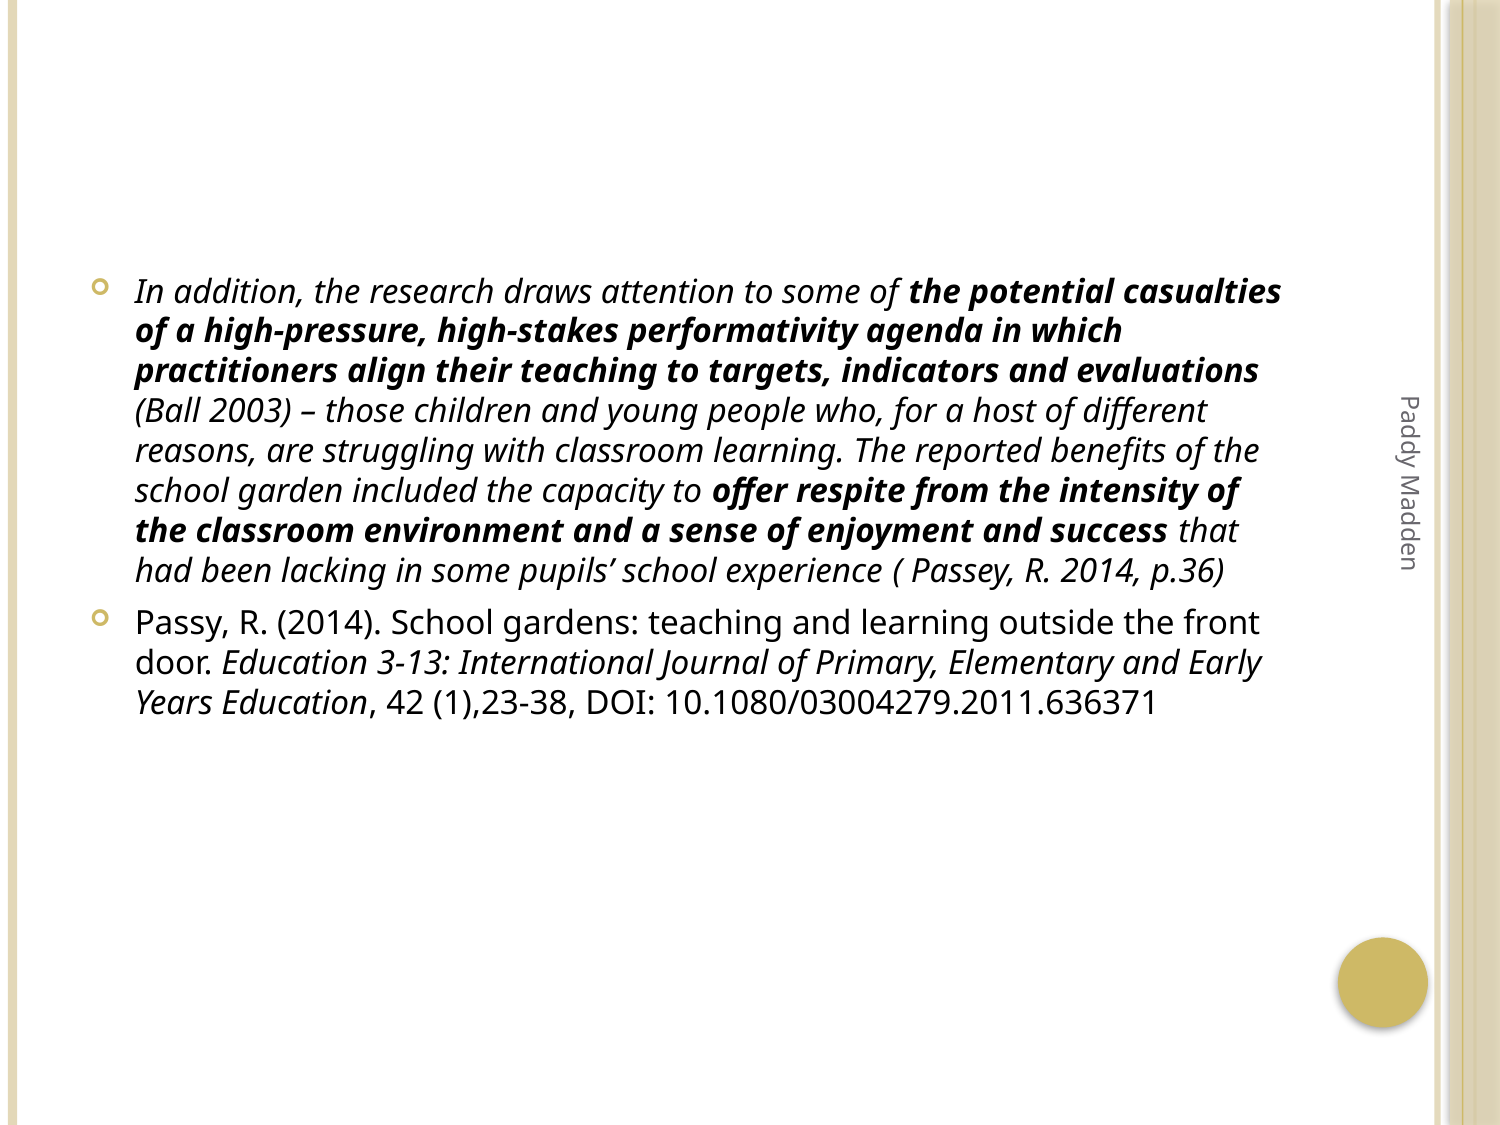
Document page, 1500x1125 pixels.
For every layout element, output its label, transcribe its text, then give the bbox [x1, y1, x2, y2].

list In addition, the research draws attention to some of the potential casualties of a high-pressure, high-stakes performativity agenda in which practitioners align their teaching to targets, indicators and evaluations (Ball 2003) – those children and young people who, for a host of different reasons, are struggling with classroom learning. The reported benefits of the school garden included the capacity to offer respite from the intensity of the classroom environment and a sense of enjoyment and success that had been lacking in some pupils’ school experience ( Passey, R. 2014, p.36) Passy, R. (2014). School gardens: teaching and learning outside the front door. Education 3-13: International Journal of Primary, Elementary and Early Years Education, 42 (1),23-38, DOI: 10.1080/03004279.2011.636371 [75, 262, 1300, 1062]
footer Paddy Madden [1379, 380, 1440, 906]
